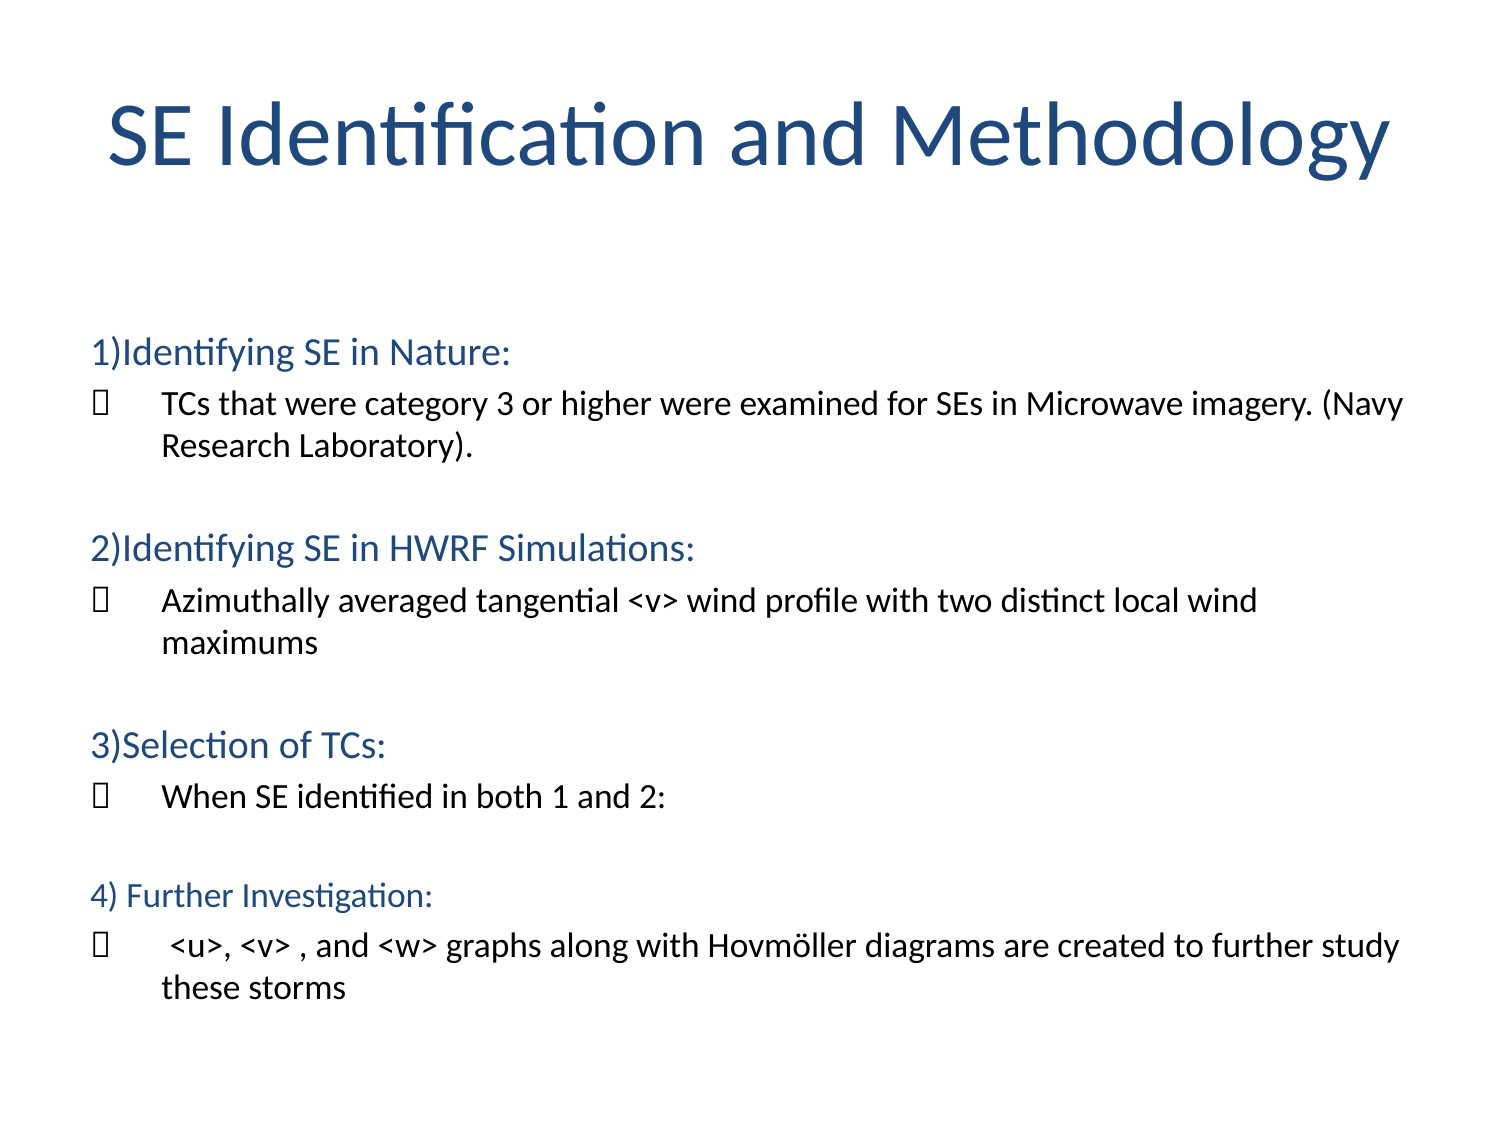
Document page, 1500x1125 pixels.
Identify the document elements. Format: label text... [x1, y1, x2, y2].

title SE Identification and Methodology [75, 45, 1425, 213]
list 1)Identifying SE in Nature:  TCs that were category 3 or higher were examined for SEs in Microwave imagery. (Navy Research Laboratory). 2)Identifying SE in HWRF Simulations:  Azimuthally averaged tangential <v> wind profile with two distinct local wind maximums 3)Selection of TCs:  When SE identified in both 1 and 2: 4) Further Investigation:  <u>, <v> , and <w> graphs along with Hovmöller diagrams are created to further study these storms [75, 262, 1425, 1025]
